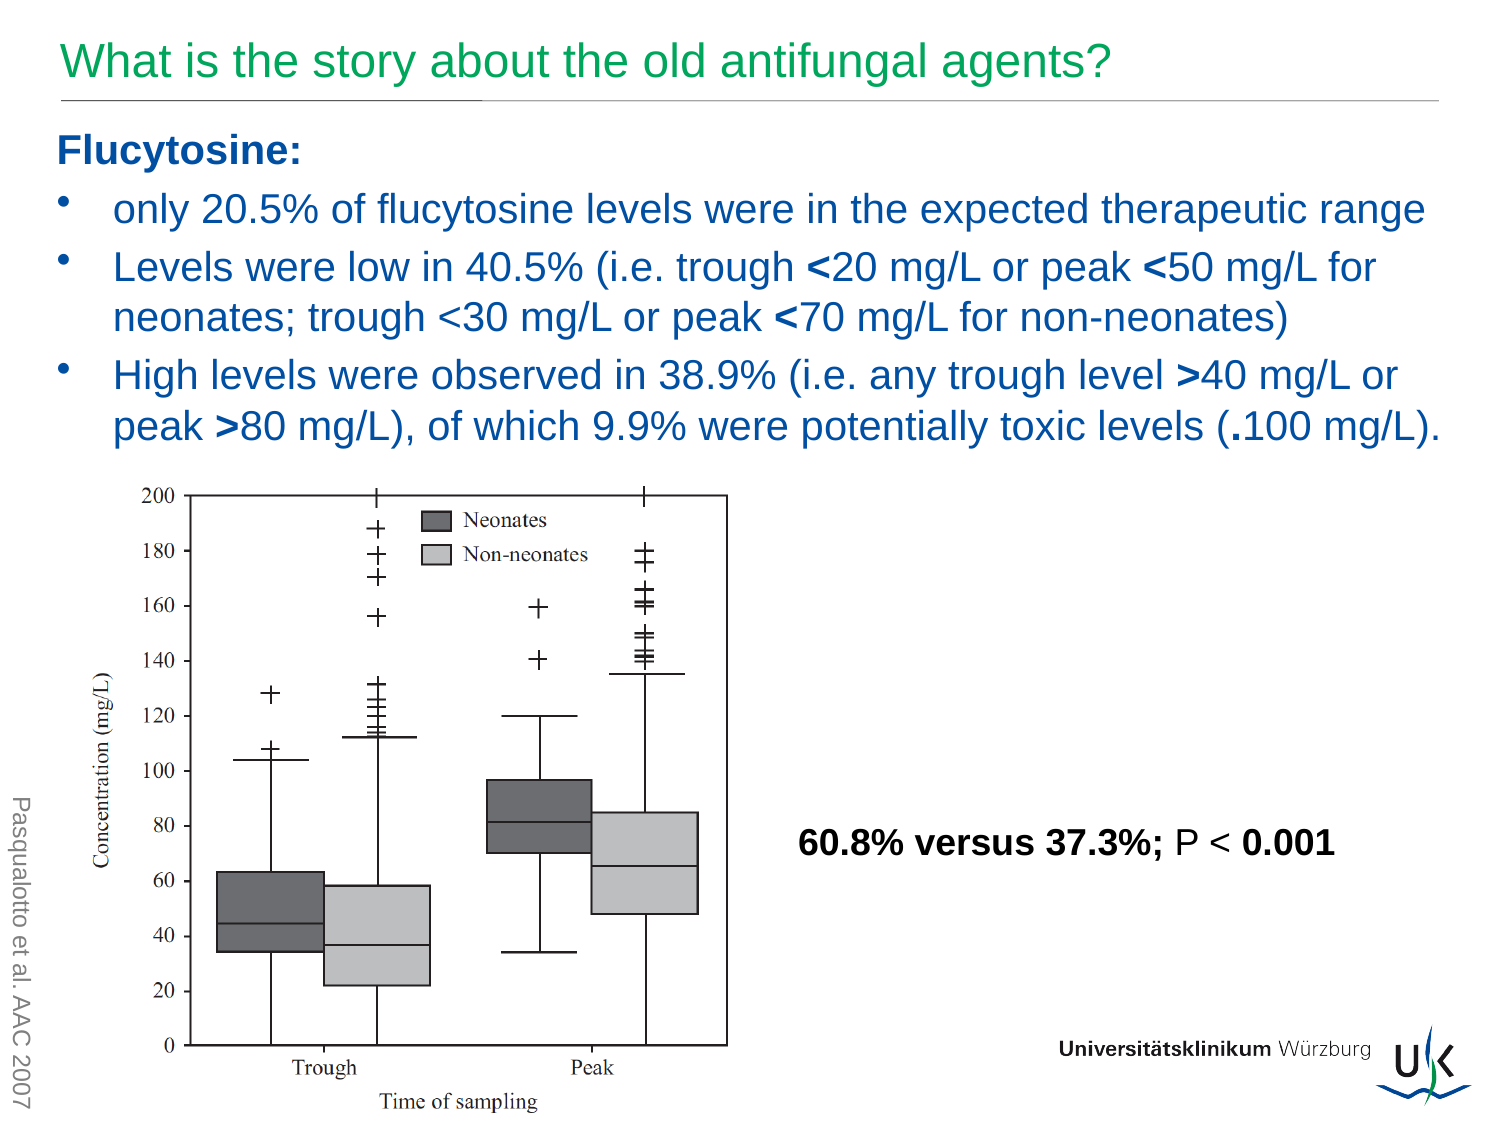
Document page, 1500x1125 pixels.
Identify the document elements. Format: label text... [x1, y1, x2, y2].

text_box 60.8% versus 37.3%; P < 0.001 [783, 810, 1351, 871]
picture [76, 479, 739, 1117]
list Flucytosine: only 20.5% of flucytosine levels were in the expected therapeutic range Levels were low in 40.5% (i.e. trough <20 mg/L or peak <50 mg/L for neonates; trough <30 mg/L or peak <70 mg/L for non-neonates) High levels were observed in 38.9% (i.e. any trough level >40 mg/L or peak >80 mg/L), of which 9.9% were potentially toxic levels (.100 mg/L). [41, 115, 1465, 1005]
picture [1053, 1024, 1472, 1106]
title What is the story about the old antifungal agents? [44, 29, 1460, 88]
text_box Pasqualotto et al. AAC 2007 [0, 640, 46, 1125]
